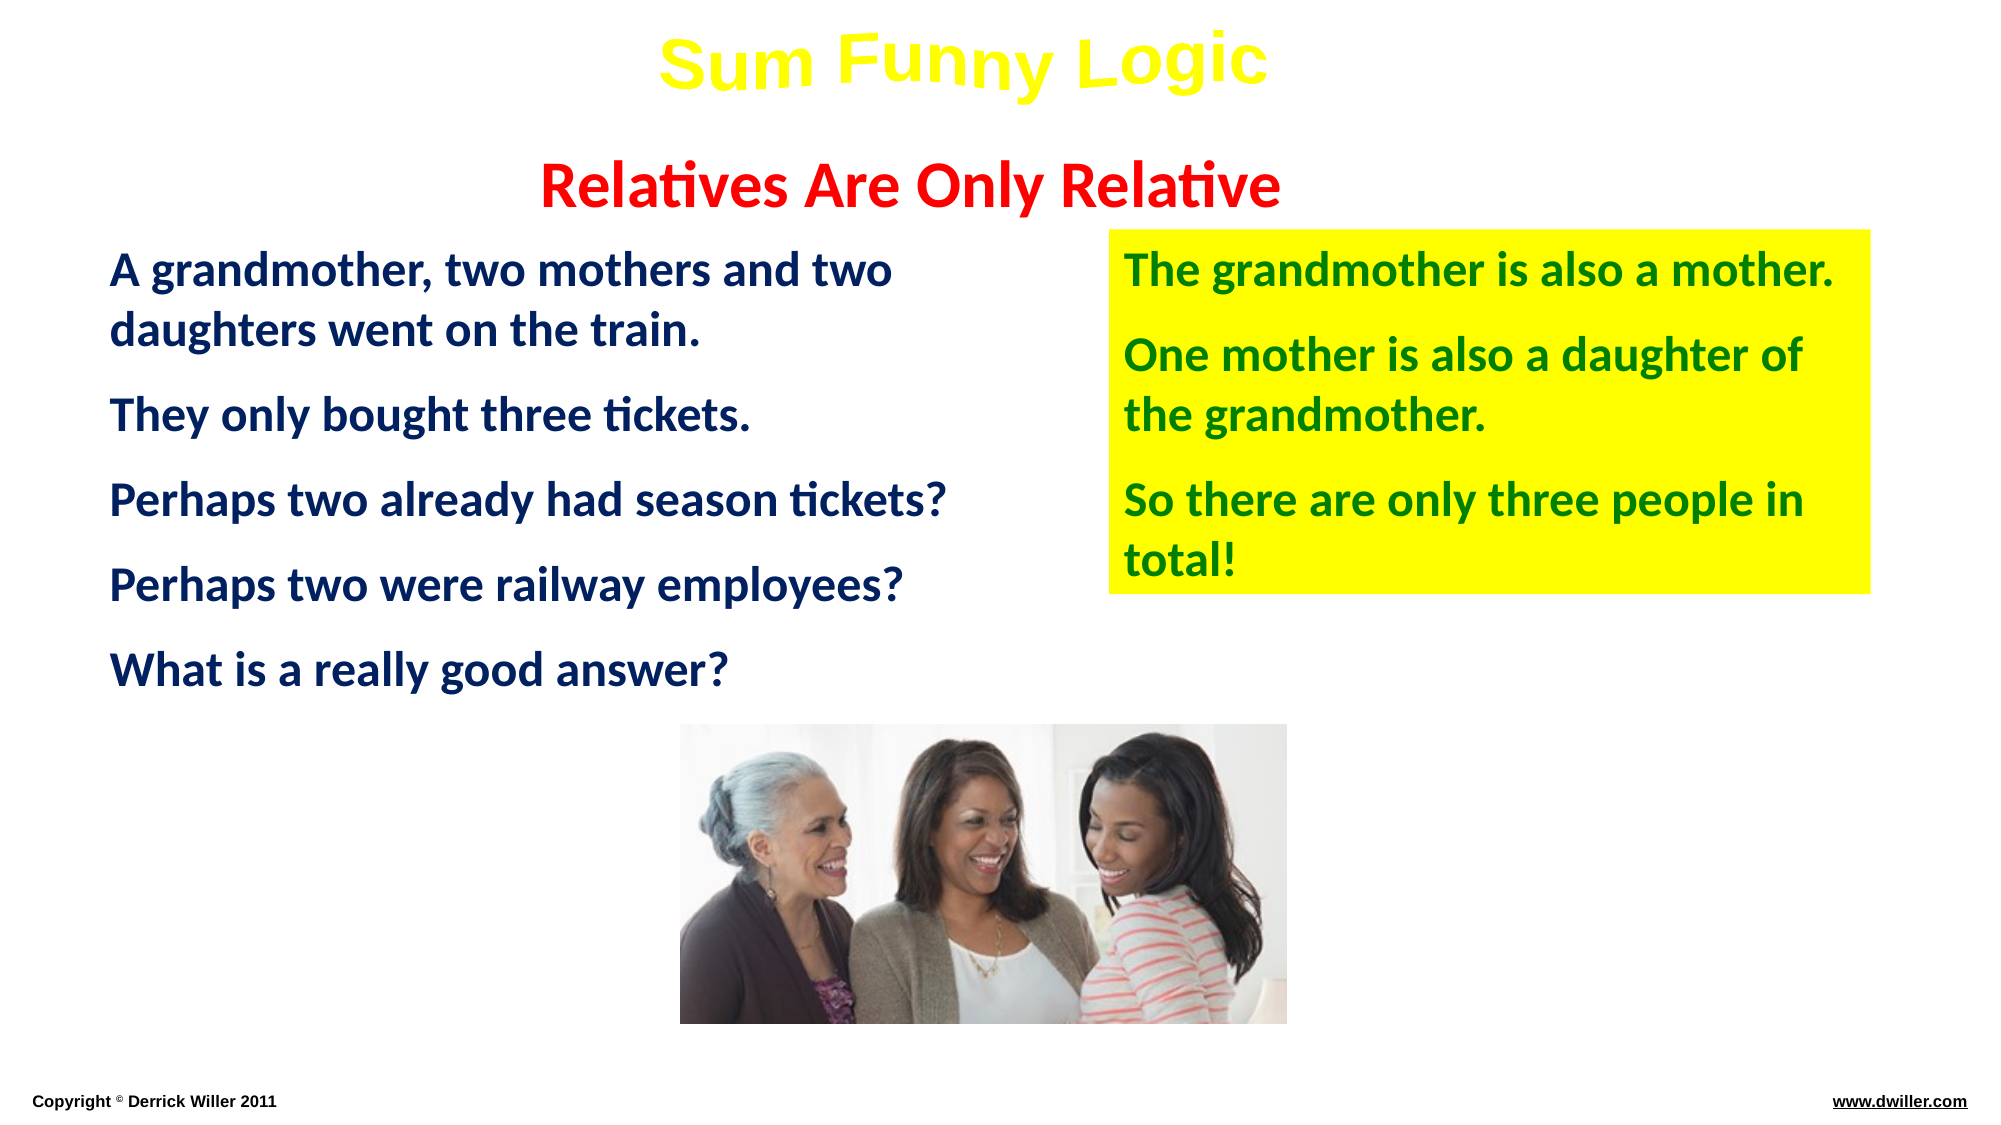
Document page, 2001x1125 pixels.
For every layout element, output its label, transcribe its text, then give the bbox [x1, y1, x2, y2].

text_box A grandmother, two mothers and two daughters went on the train. They only bought three tickets. Perhaps two already had season tickets? Perhaps two were railway employees? What is a really good answer? [94, 229, 1020, 704]
text_box The grandmother is also a mother. One mother is also a daughter of the grandmother. So there are only three people in total! [1109, 229, 1871, 595]
picture [680, 724, 1287, 1024]
text_box Relatives Are Only Relative [525, 133, 1298, 229]
